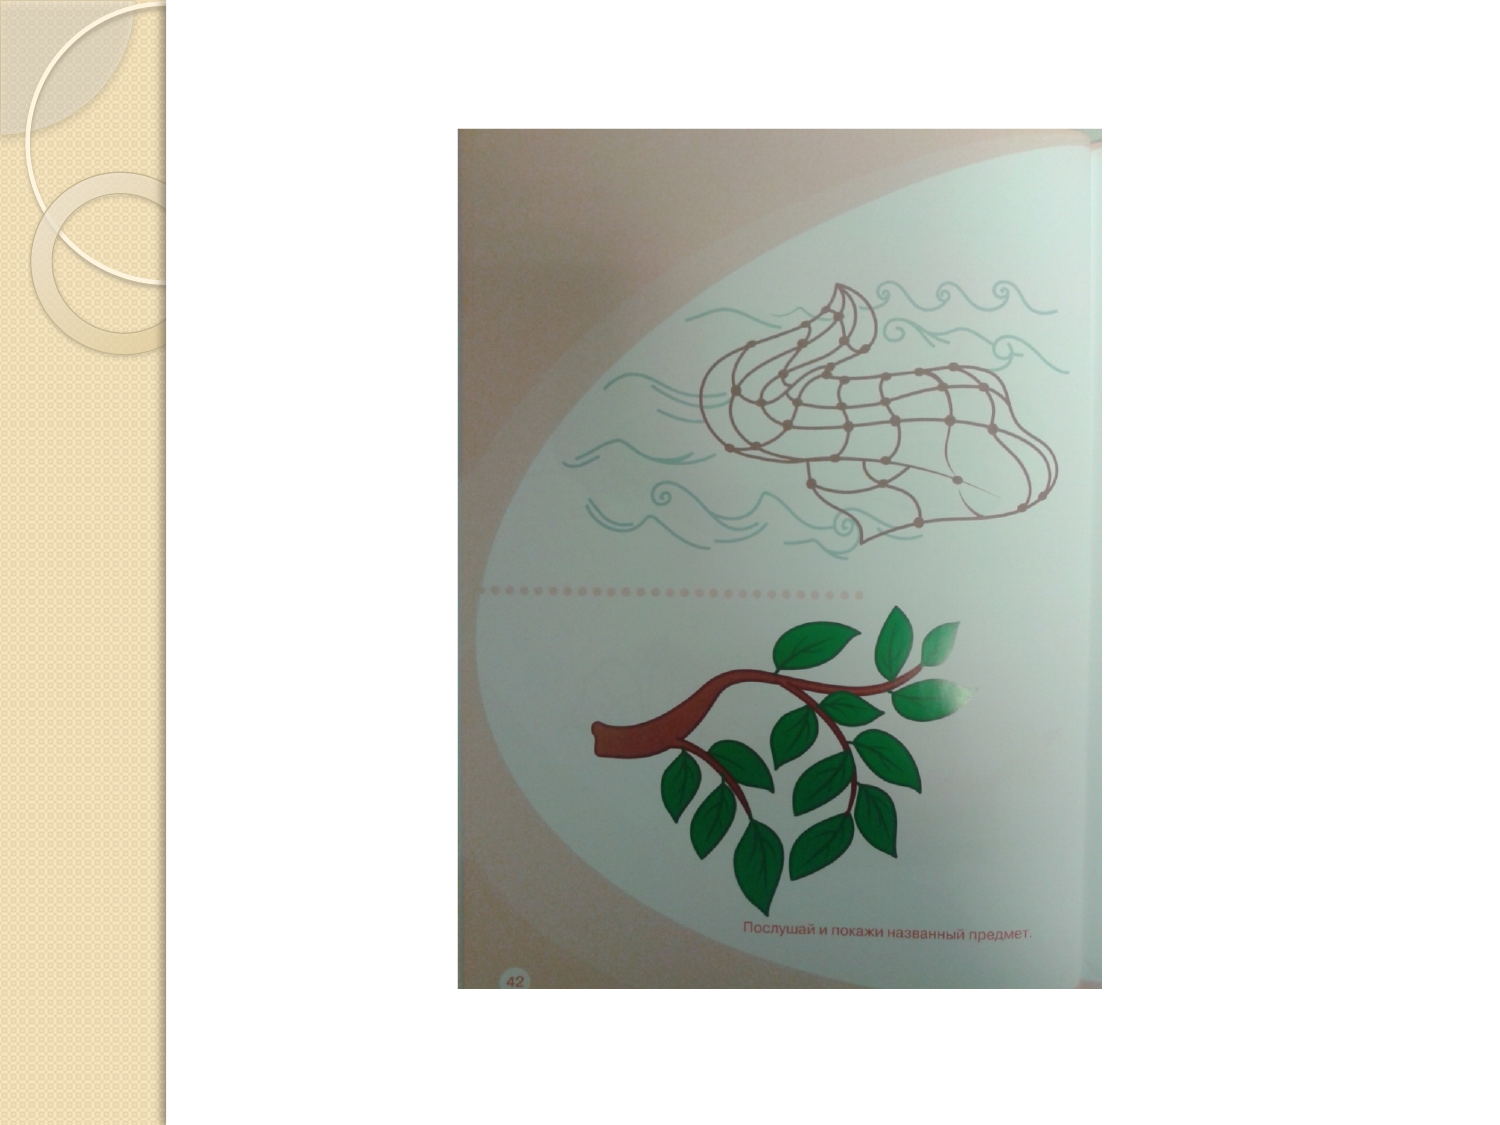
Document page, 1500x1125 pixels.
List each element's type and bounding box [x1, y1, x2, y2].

picture [458, 130, 1102, 236]
picture [458, 882, 1102, 988]
list [349, 236, 1210, 882]
